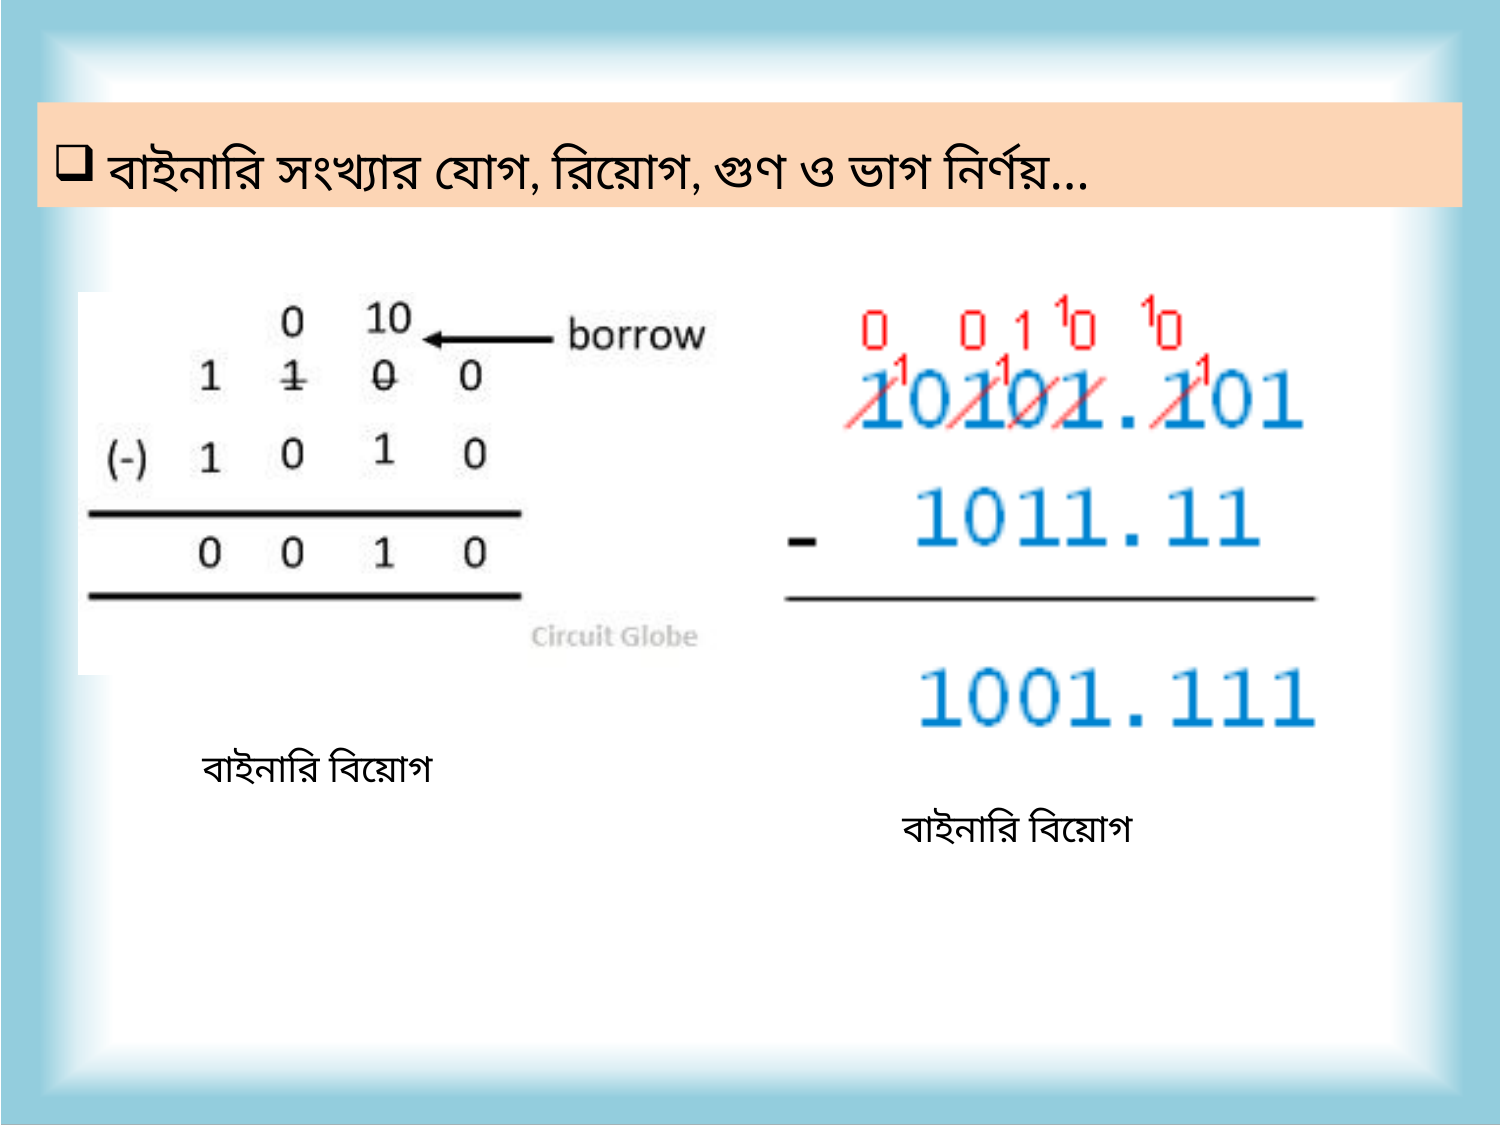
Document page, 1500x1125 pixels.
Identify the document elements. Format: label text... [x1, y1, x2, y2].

text_box বাইনারি বিয়োগ [887, 798, 1213, 858]
text_box বাইনারি সংখ্যার যোগ, রিয়োগ, গুণ ও ভাগ নির্ণয়… [37, 102, 1463, 208]
text_box বাইনারি বিয়োগ [187, 737, 513, 798]
picture [0, 0, 1500, 1125]
